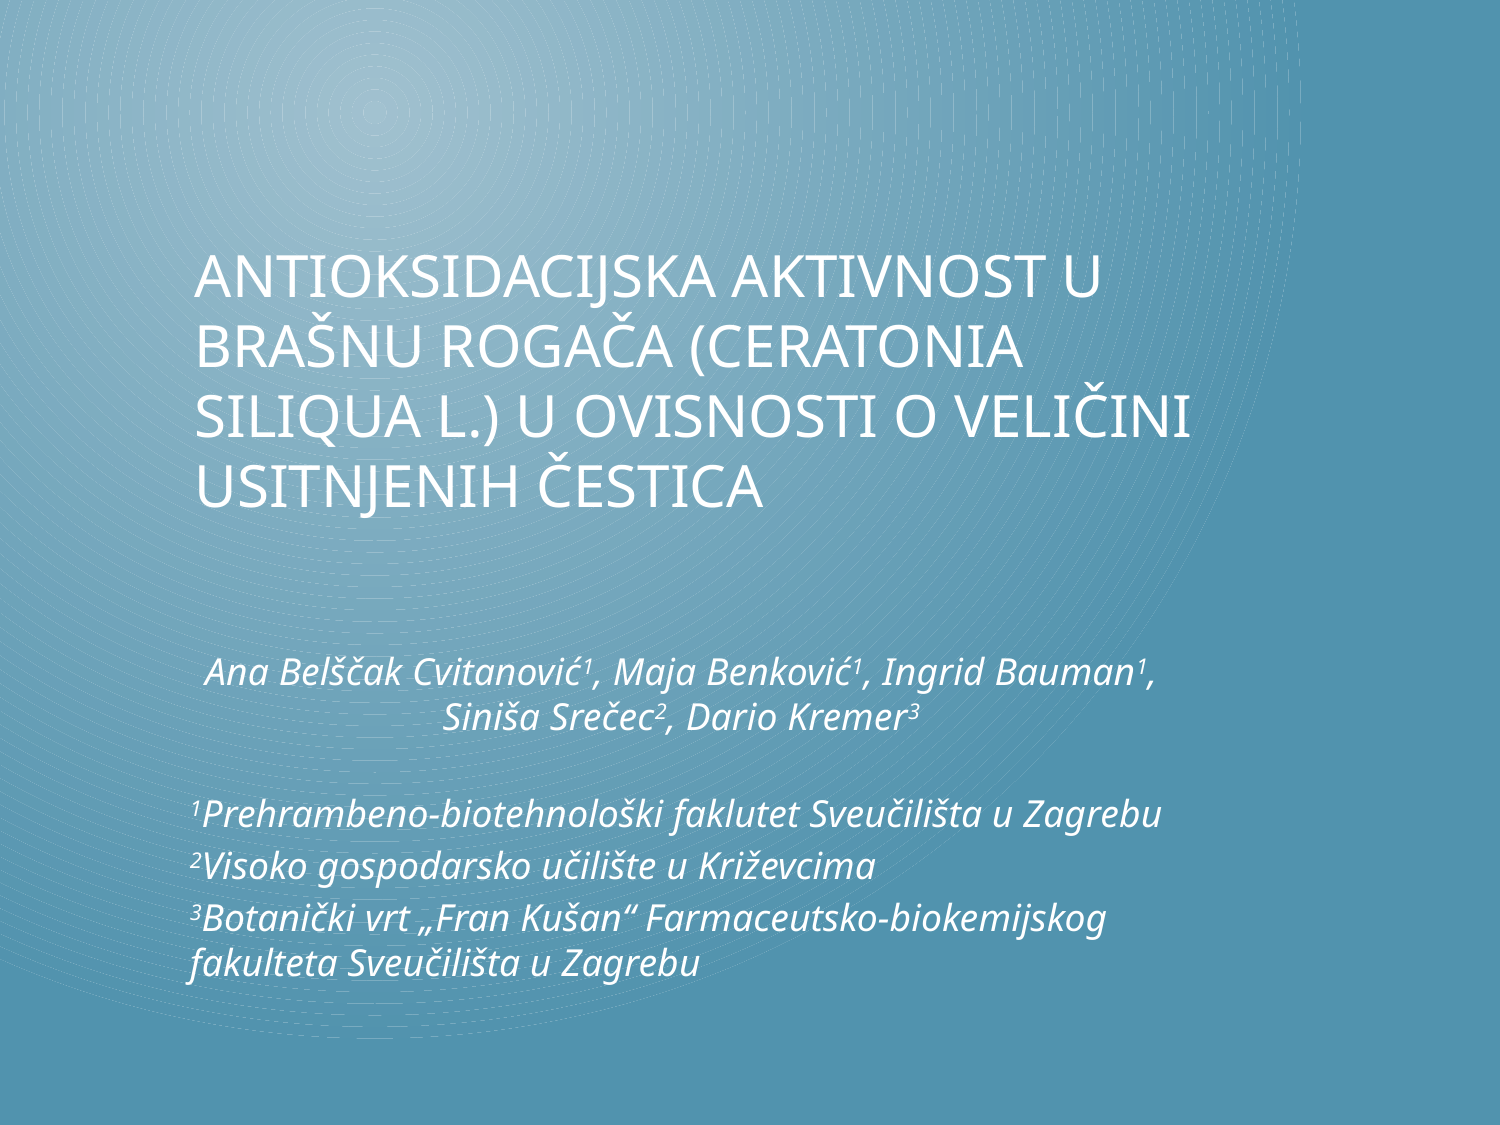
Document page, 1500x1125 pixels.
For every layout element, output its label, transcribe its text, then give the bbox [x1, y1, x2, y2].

title Antioksidacijska aktivnost u brašnu rogača (Ceratonia siliqua L.) u ovisnosti o veličini usitnjenih čestica [194, 231, 1208, 602]
subtitle Ana Belščak Cvitanović1, Maja Benković1, Ingrid Bauman1, Siniša Srečec2, Dario Kremer3 1Prehrambeno-biotehnološki faklutet Sveučilišta u Zagrebu 2Visoko gospodarsko učilište u Križevcima 3Botanički vrt „Fran Kušan“ Farmaceutsko-biokemijskog fakulteta Sveučilišta u Zagrebu [174, 640, 1188, 1035]
